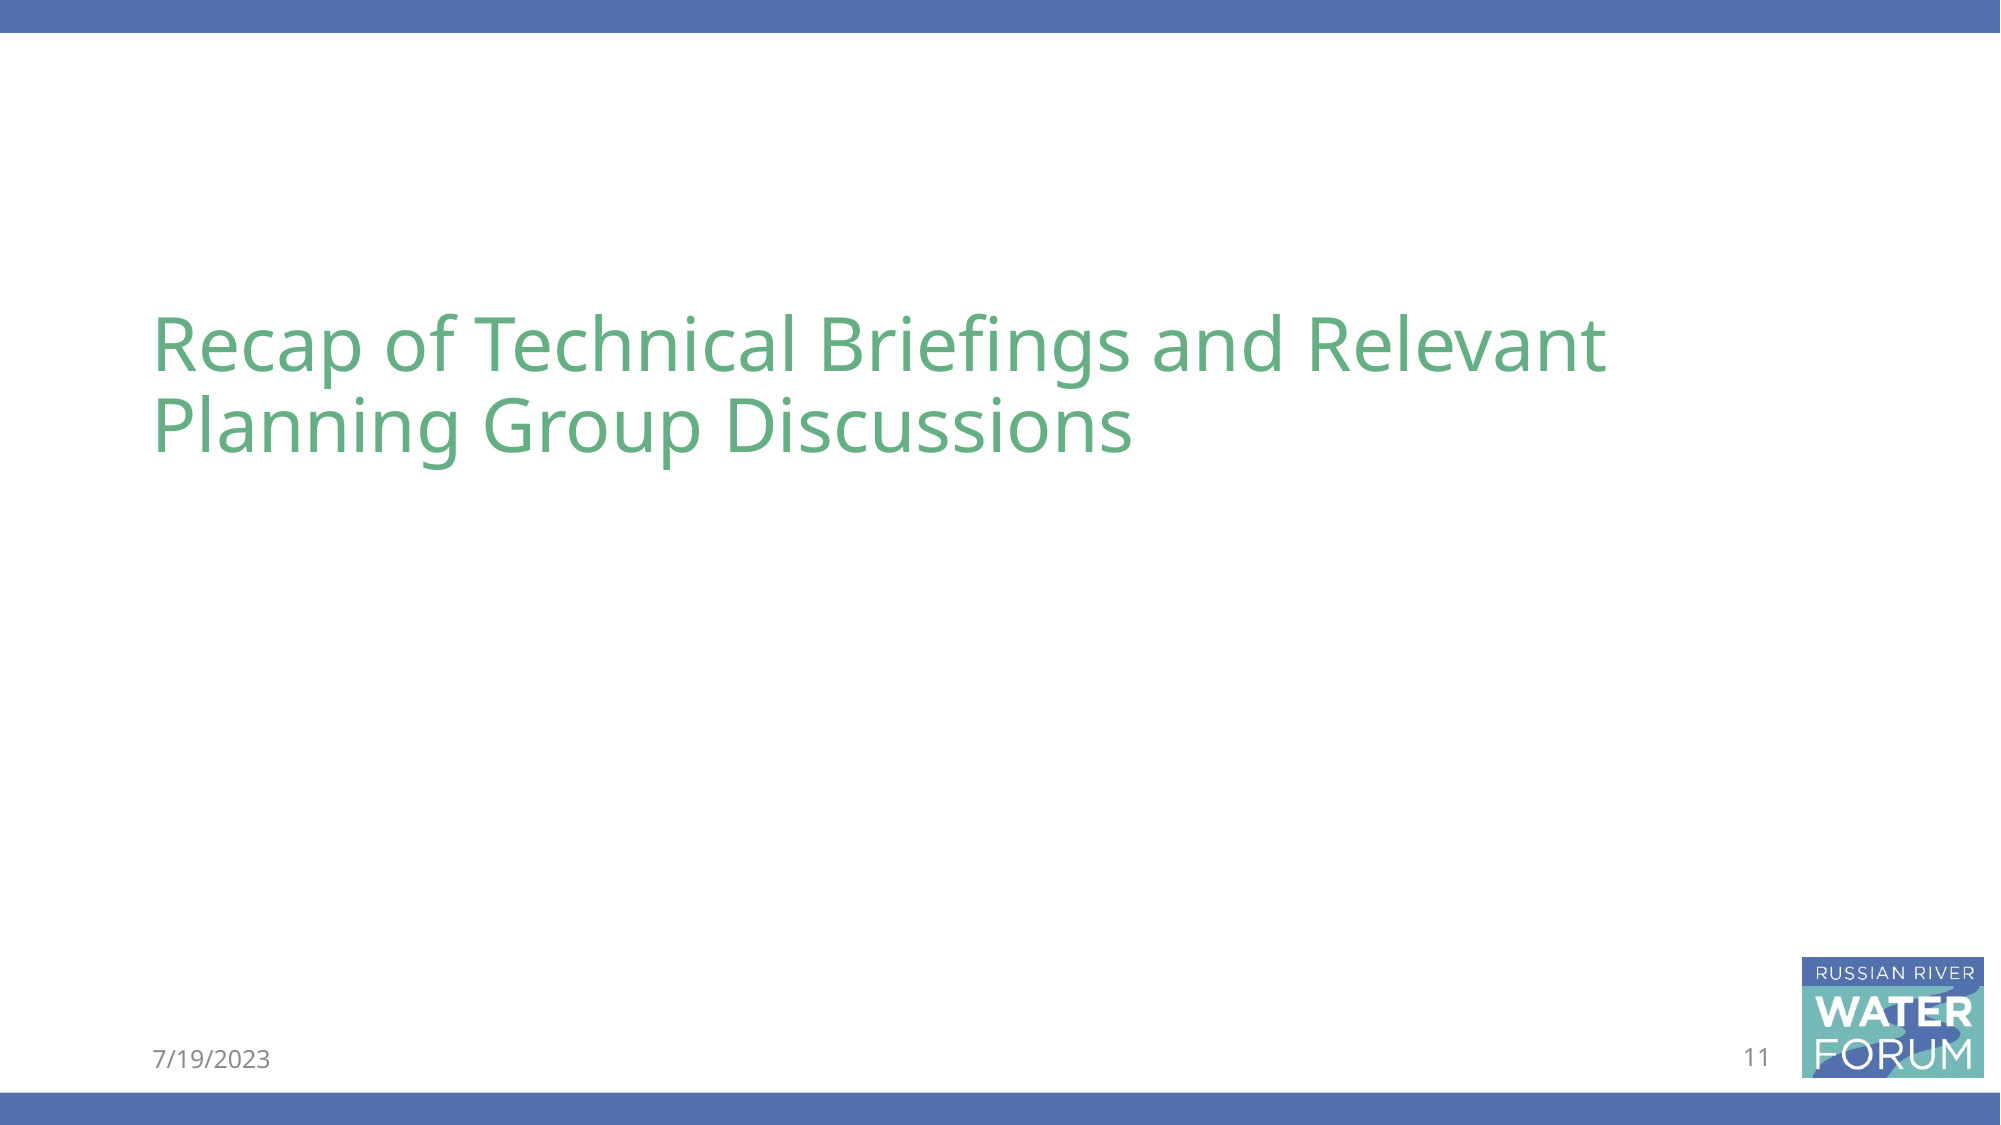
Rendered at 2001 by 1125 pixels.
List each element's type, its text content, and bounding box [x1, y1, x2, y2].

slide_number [137, 1028, 588, 1089]
title Recap of Technical Briefings and Relevant Planning Group Discussions [136, 153, 1862, 622]
slide_number 11 [1412, 1028, 1787, 1089]
picture [1802, 957, 1984, 1078]
